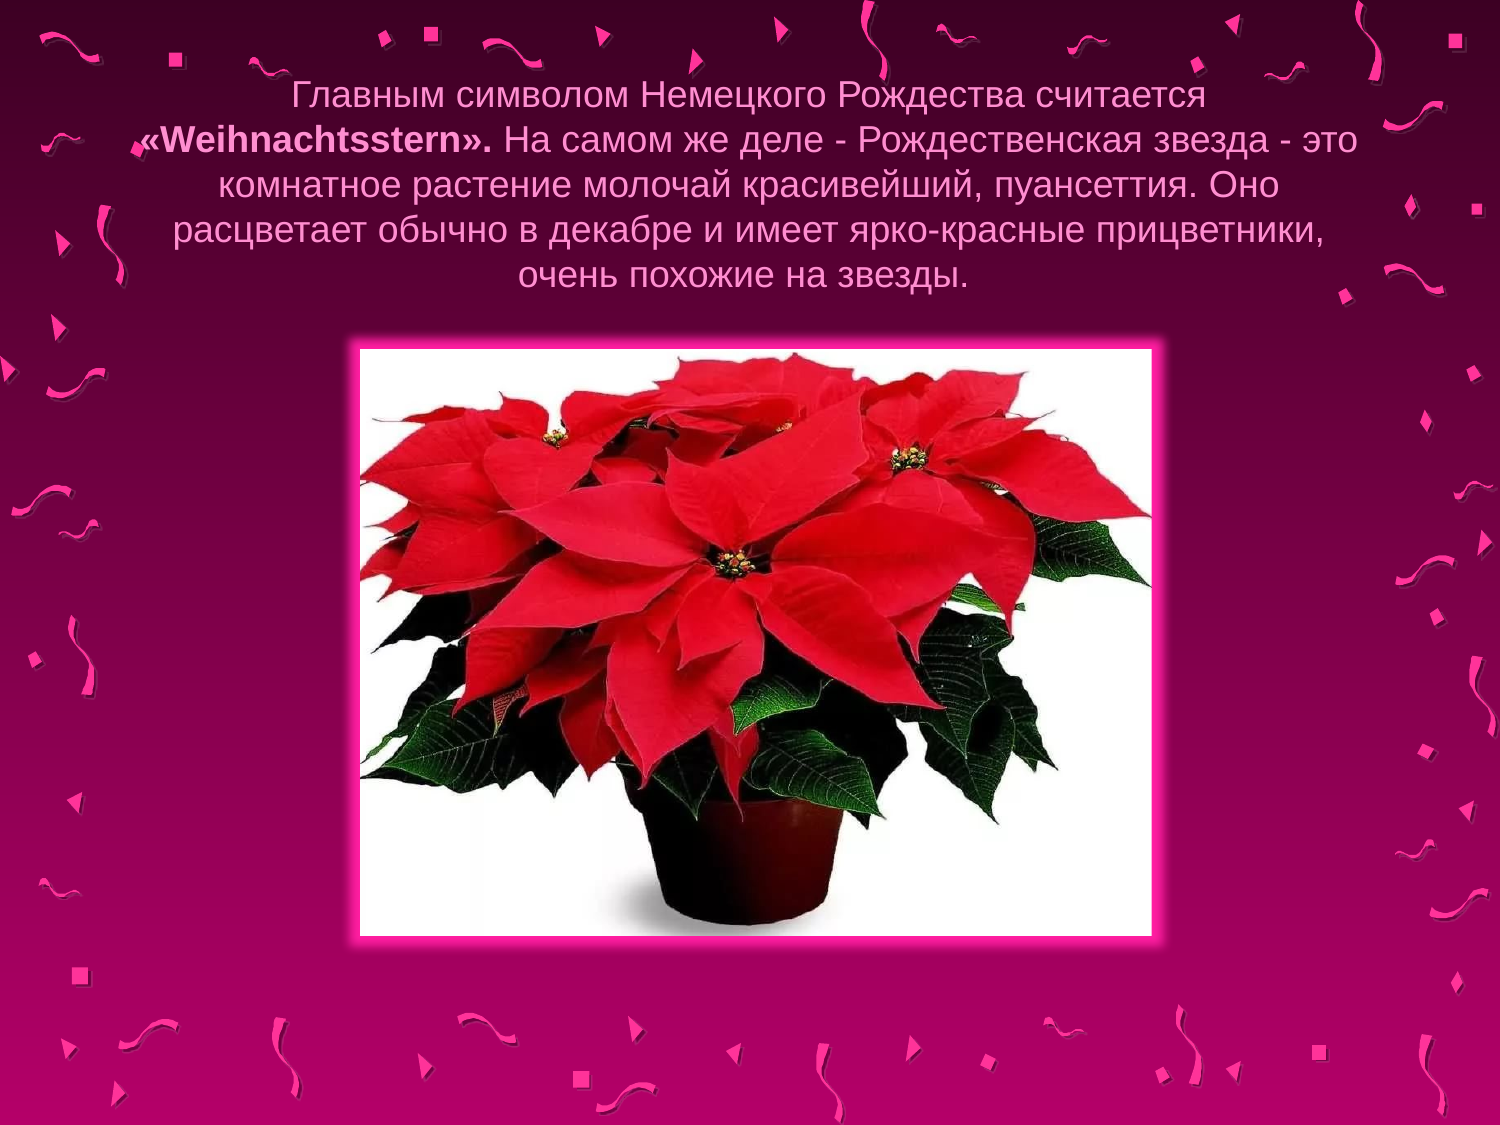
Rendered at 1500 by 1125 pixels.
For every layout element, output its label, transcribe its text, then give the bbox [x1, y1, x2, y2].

picture [360, 349, 1152, 936]
title Главным символом Немецкого Рождества считается «Weihnachtsstern». На самом же деле - Рождественская звезда - это комнатное растение молочай красивейший, пуансеттия. Оно расцветает обычно в декабре и имеет ярко-красные прицветники, очень похожие на звезды. [102, 30, 1397, 303]
